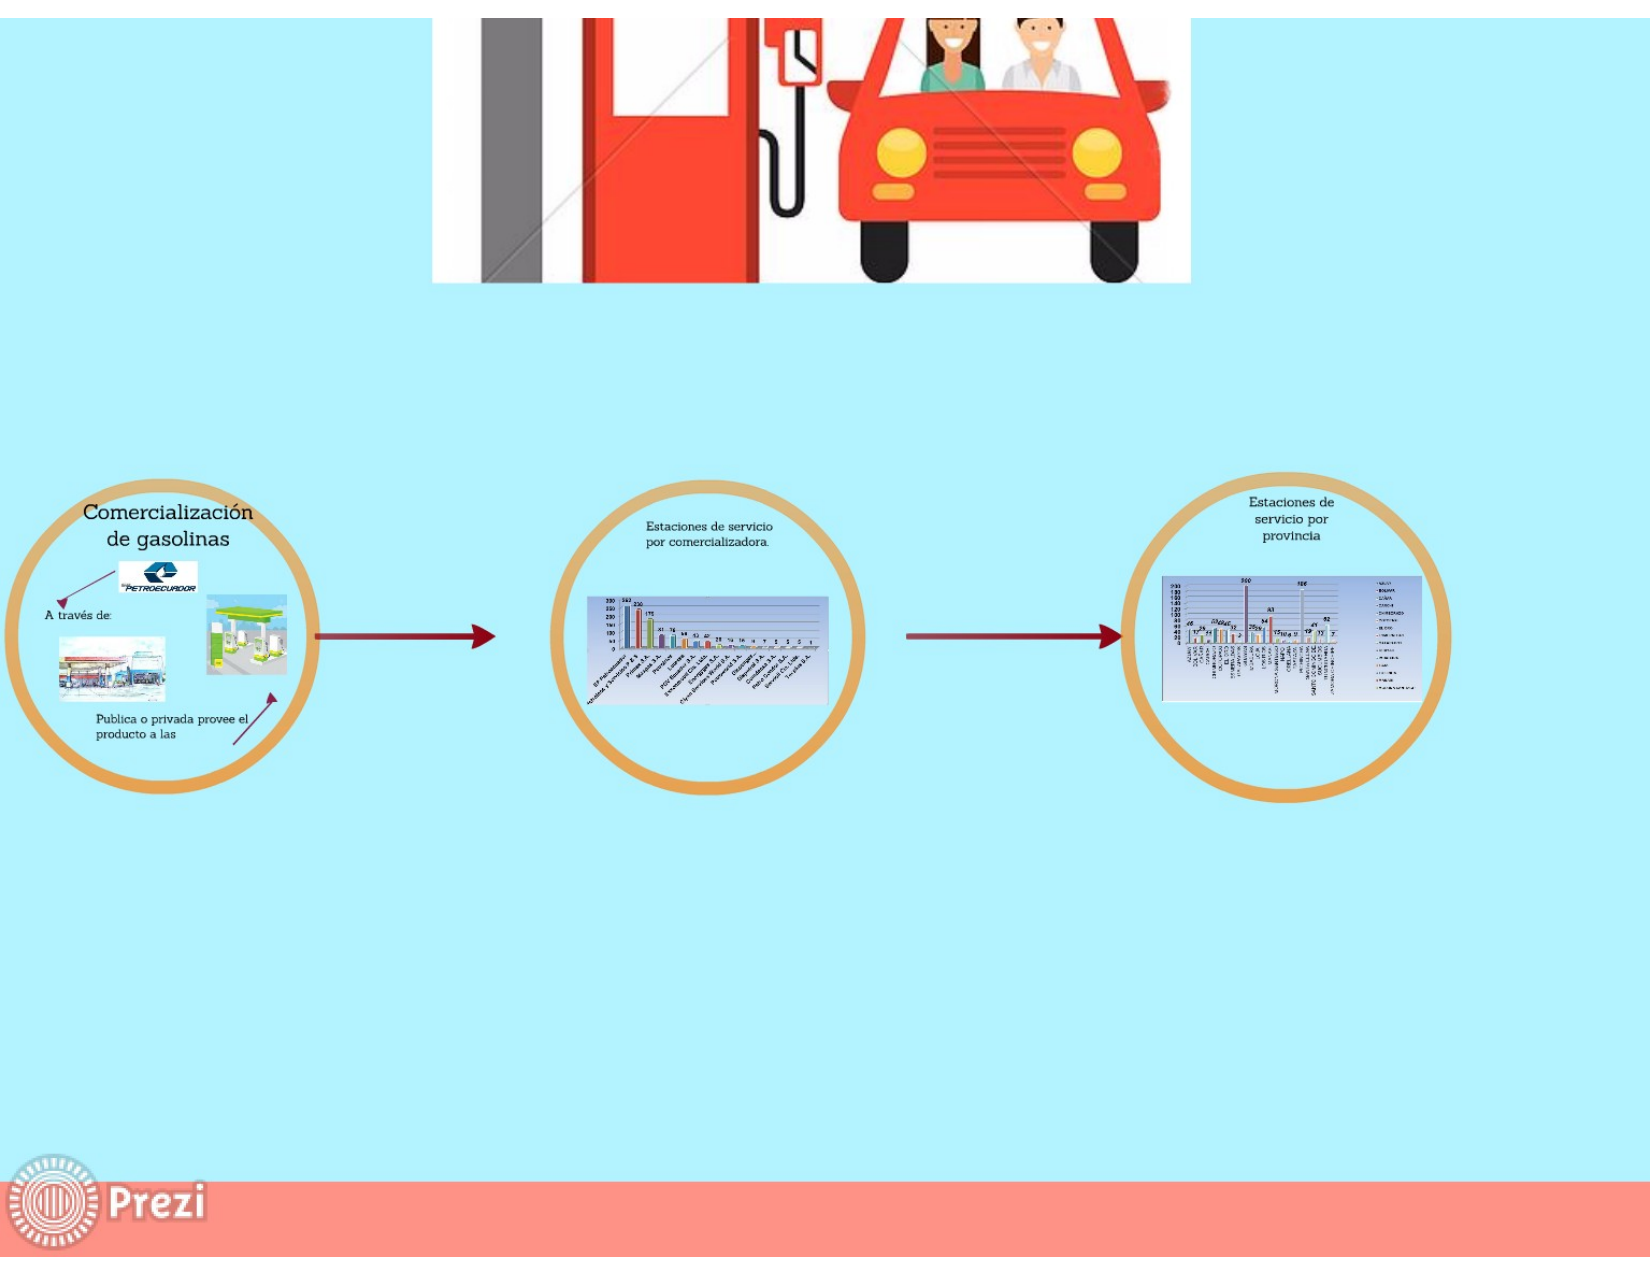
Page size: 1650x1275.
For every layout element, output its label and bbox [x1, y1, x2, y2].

text_box [0, 18, 1650, 1257]
